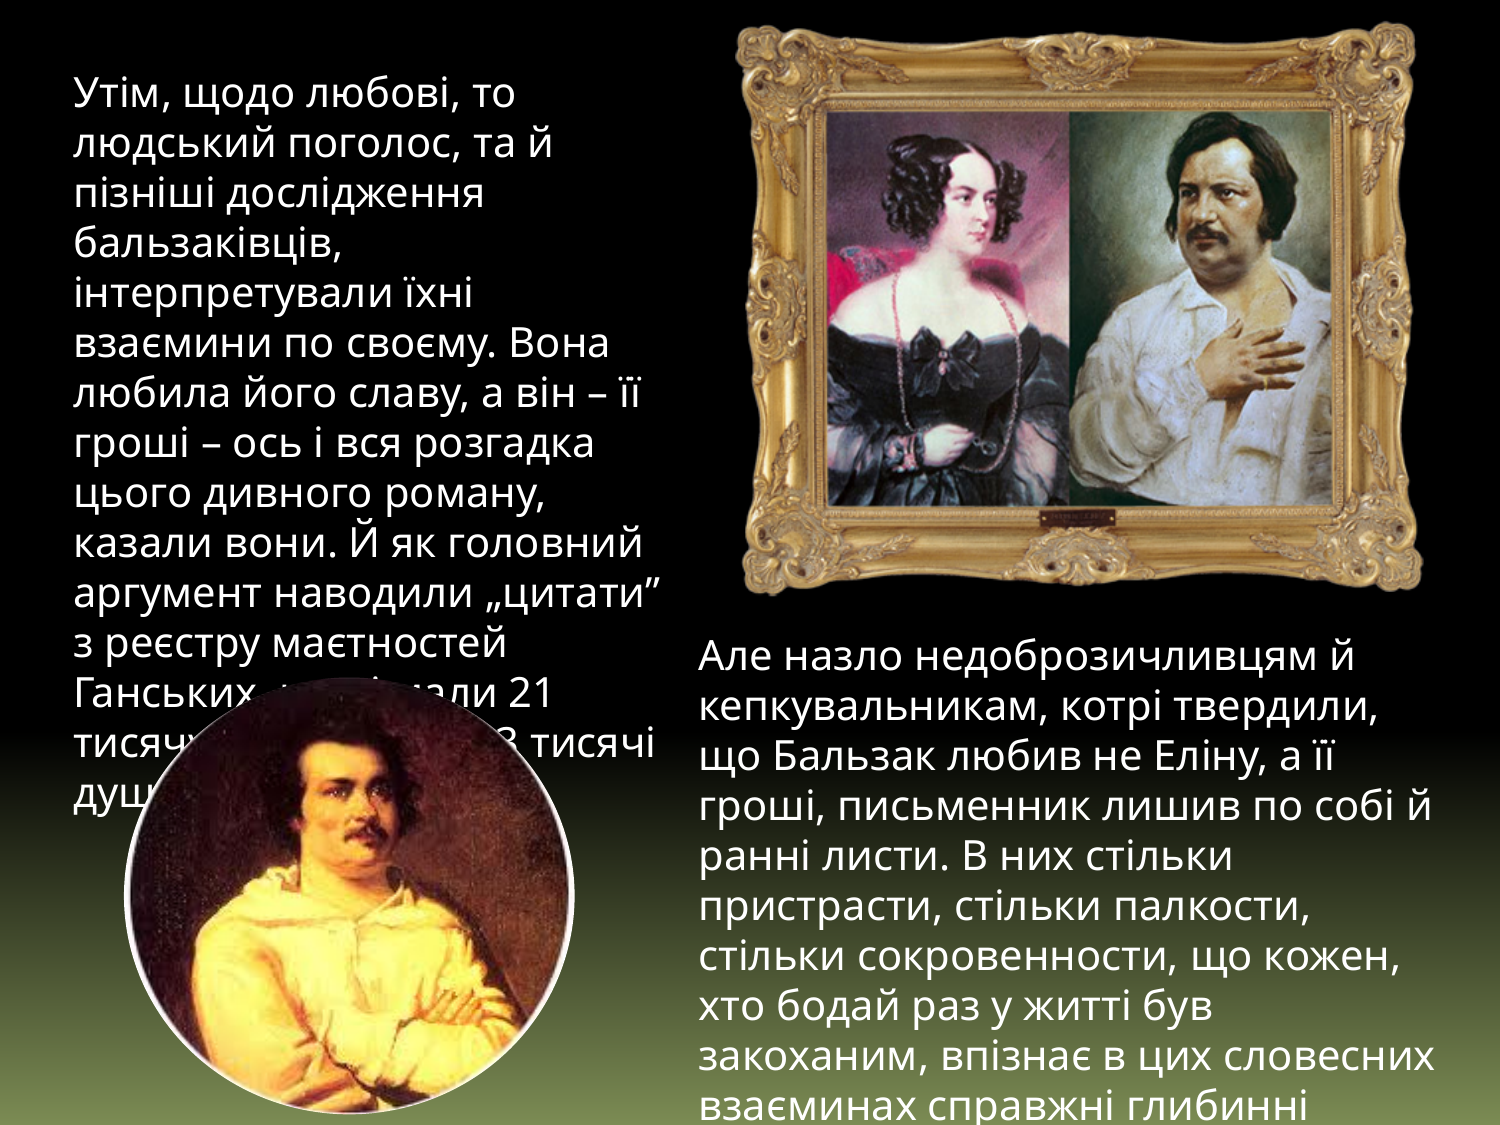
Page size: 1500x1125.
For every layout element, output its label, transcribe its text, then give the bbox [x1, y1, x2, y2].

text_box Утім, щодо любові, то людський поголос, та й пізніші дослідження бальзаківців, інтерпретували їхні взаємини по своєму. Вона любила його славу, а він – її гроші – ось і вся розгадка цього дивного роману, казали вони. Й як головний аргумент наводили „цитати” з реєстру маєтностей Ганських, котрі мали 21 тисячу акрів землі й 3 тисячі душ кріпаків. [58, 58, 680, 824]
picture [123, 677, 576, 1115]
picture [714, 17, 1445, 602]
text_box Але назло недоброзичливцям й кепкувальникам, котрі твердили, що Бальзак любив не Еліну, а її гроші, письменник лишив по собі й ранні листи. В них стільки пристрасти, стільки палкости, стільки сокровенности, що кожен, хто бодай раз у житті був закоханим, впізнає в цих словесних взаєминах справжні глибинні почуття. [683, 621, 1468, 1125]
